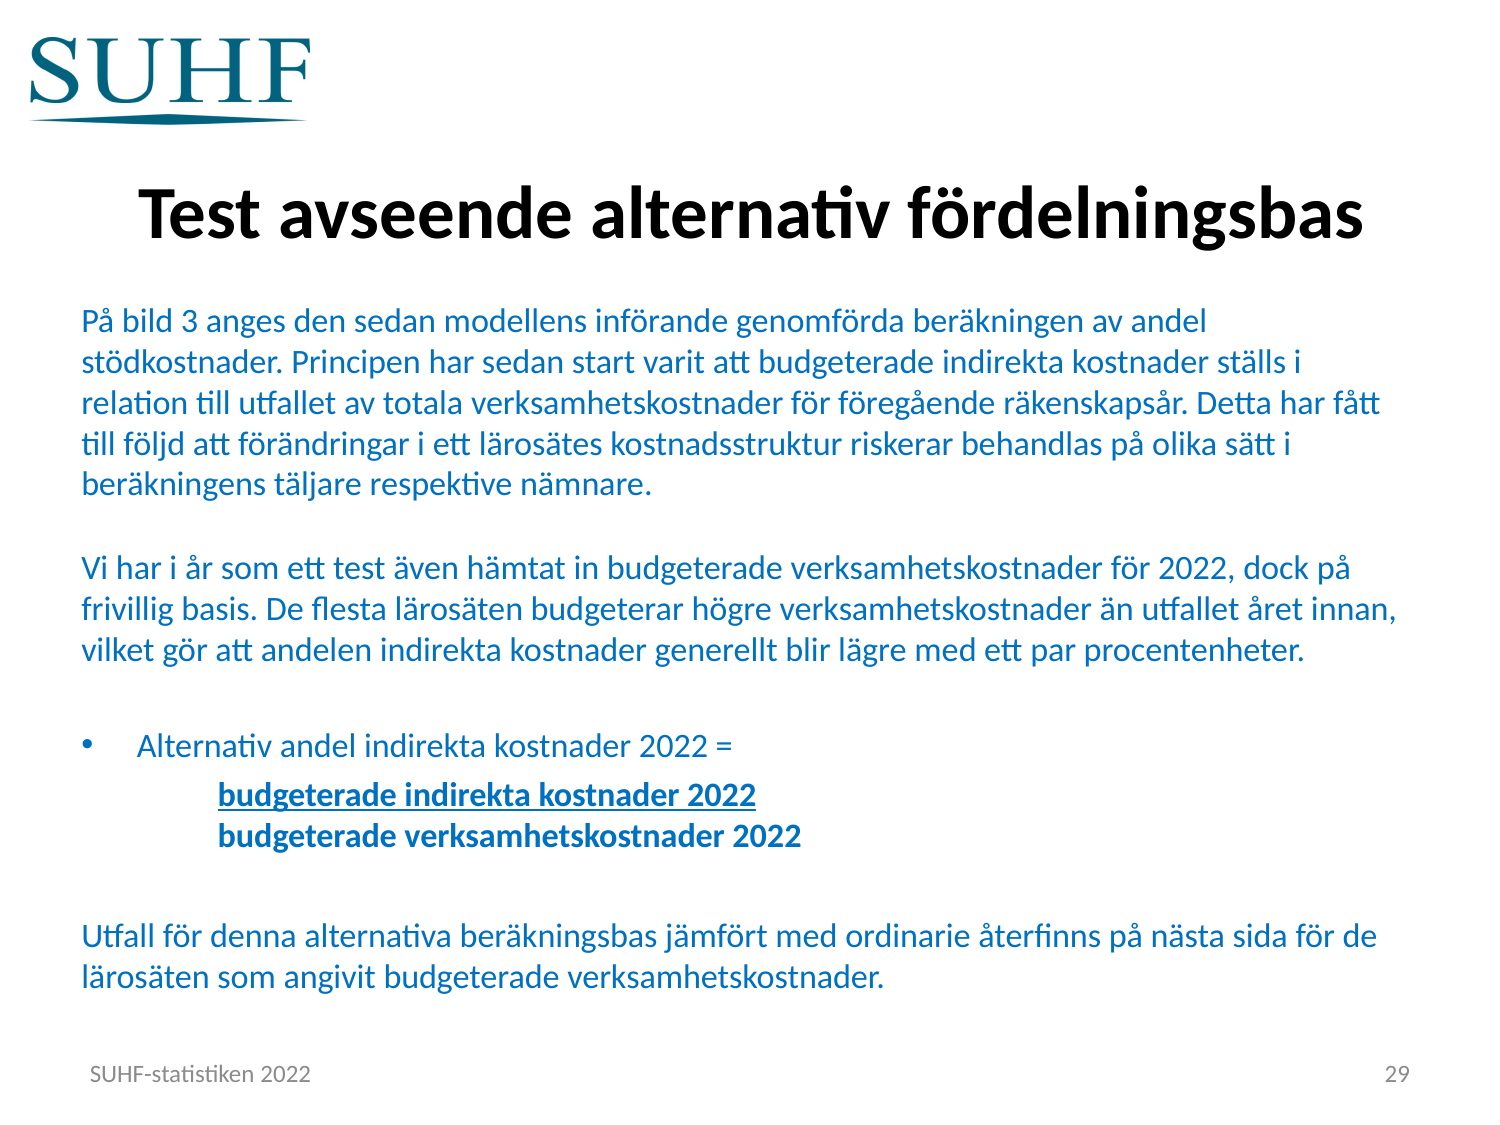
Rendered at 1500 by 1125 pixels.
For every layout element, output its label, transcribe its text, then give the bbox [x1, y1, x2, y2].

text_box På bild 3 anges den sedan modellens införande genomförda beräkningen av andel stödkostnader. Principen har sedan start varit att budgeterade indirekta kostnader ställs i relation till utfallet av totala verksamhetskostnader för föregående räkenskapsår. Detta har fått till följd att förändringar i ett lärosätes kostnadsstruktur riskerar behandlas på olika sätt i beräkningens täljare respektive nämnare. Vi har i år som ett test även hämtat in budgeterade verksamhetskostnader för 2022, dock på frivillig basis. De flesta lärosäten budgeterar högre verksamhetskostnader än utfallet året innan, vilket gör att andelen indirekta kostnader generellt blir lägre med ett par procentenheter. Alternativ andel indirekta kostnader 2022 = budgeterade indirekta kostnader 2022 budgeterade verksamhetskostnader 2022 Utfall för denna alternativa beräkningsbas jämfört med ordinarie återfinns på nästa sida för de lärosäten som angivit budgeterade verksamhetskostnader. [66, 290, 1425, 1013]
text_box Test avseende alternativ fördelningsbas [76, 137, 1427, 279]
text_box SUHF-statistiken 2022 [75, 1042, 868, 1103]
picture [29, 37, 311, 125]
slide_number 29 [1210, 1042, 1425, 1103]
